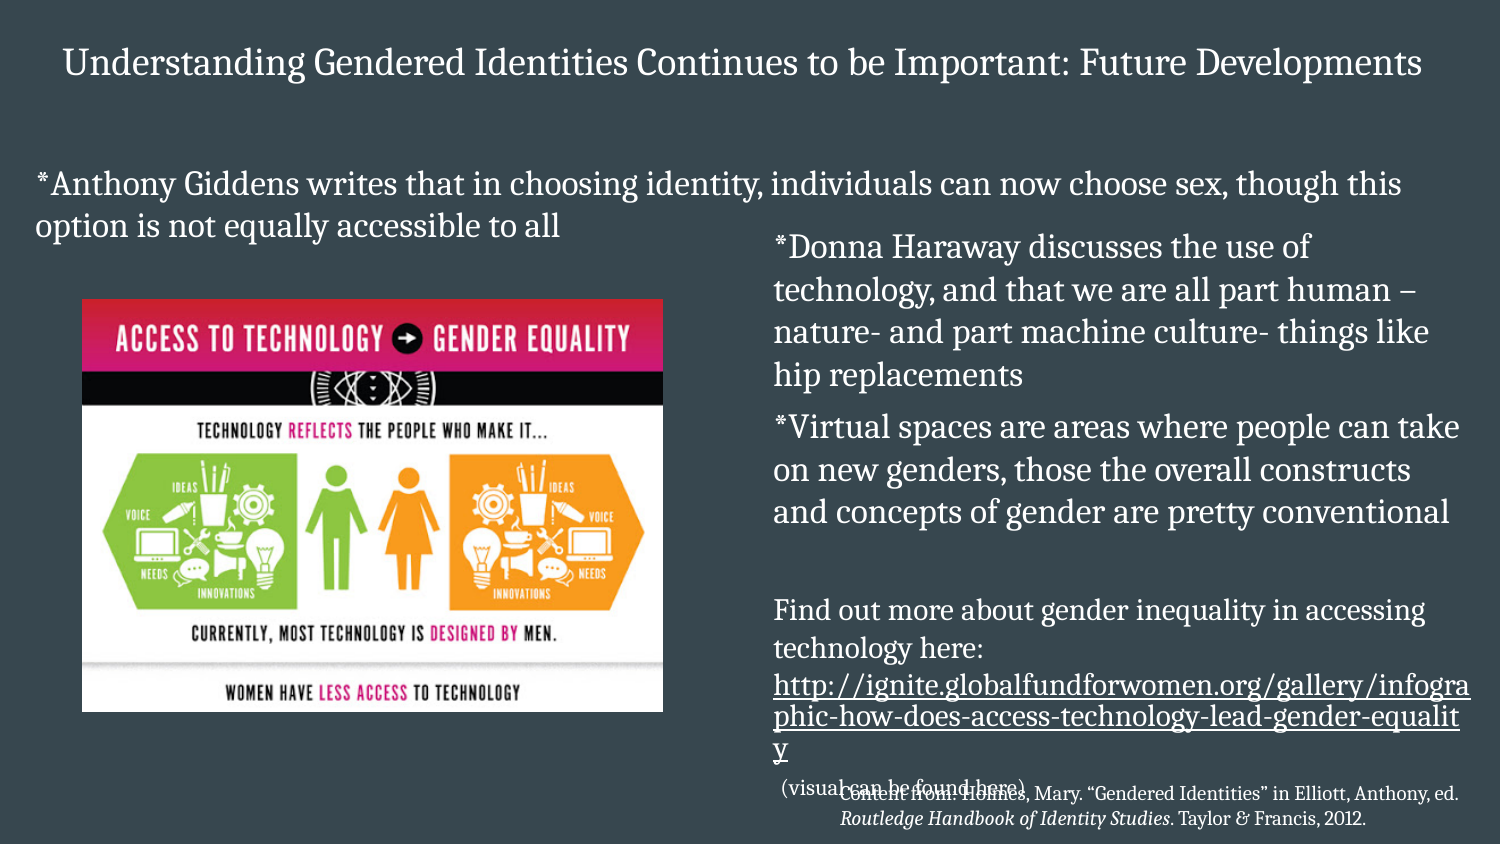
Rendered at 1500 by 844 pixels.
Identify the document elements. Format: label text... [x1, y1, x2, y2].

list *Anthony Giddens writes that in choosing identity, individuals can now choose sex, though this option is not equally accessible to all [20, 144, 1472, 264]
text_box Find out more about gender inequality in accessing technology here: http://ignite.globalfundforwomen.org/gallery/infographic-how-does-access-technology-lead-gender-equality (visual can be found here) [758, 574, 1489, 755]
text_box *Donna Haraway discusses the use of technology, and that we are all part human –nature- and part machine culture- things like hip replacements *Virtual spaces are areas where people can take on new genders, those the overall constructs and concepts of gender are pretty conventional [758, 207, 1489, 546]
picture [82, 299, 663, 712]
title Understanding Gendered Identities Continues to be Important: Future Developments [47, 14, 1445, 108]
text_box Content from: Holmes, Mary. “Gendered Identities” in Elliott, Anthony, ed. Routledge Handbook of Identity Studies. Taylor & Francis, 2012. [825, 764, 1500, 844]
